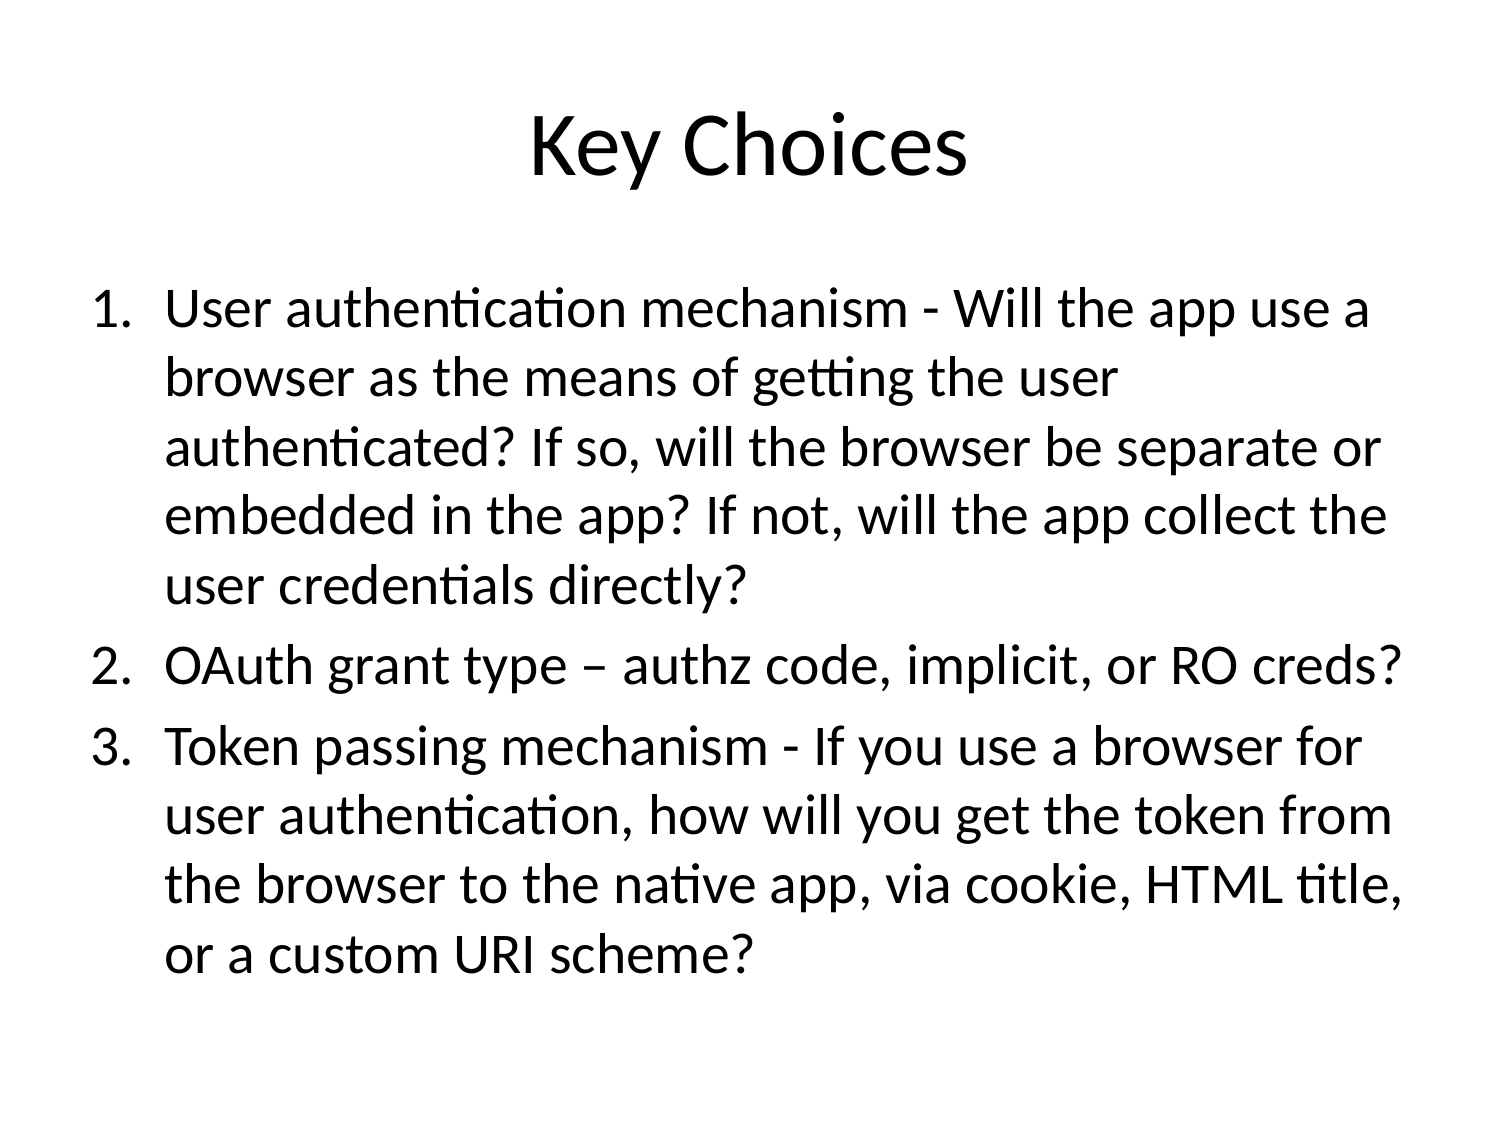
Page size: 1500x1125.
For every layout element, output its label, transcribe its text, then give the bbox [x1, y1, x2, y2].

list User authentication mechanism - Will the app use a browser as the means of getting the user authenticated? If so, will the browser be separate or embedded in the app? If not, will the app collect the user credentials directly? OAuth grant type – authz code, implicit, or RO creds? Token passing mechanism - If you use a browser for user authentication, how will you get the token from the browser to the native app, via cookie, HTML title, or a custom URI scheme? [75, 262, 1425, 1005]
title Key Choices [75, 45, 1425, 233]
